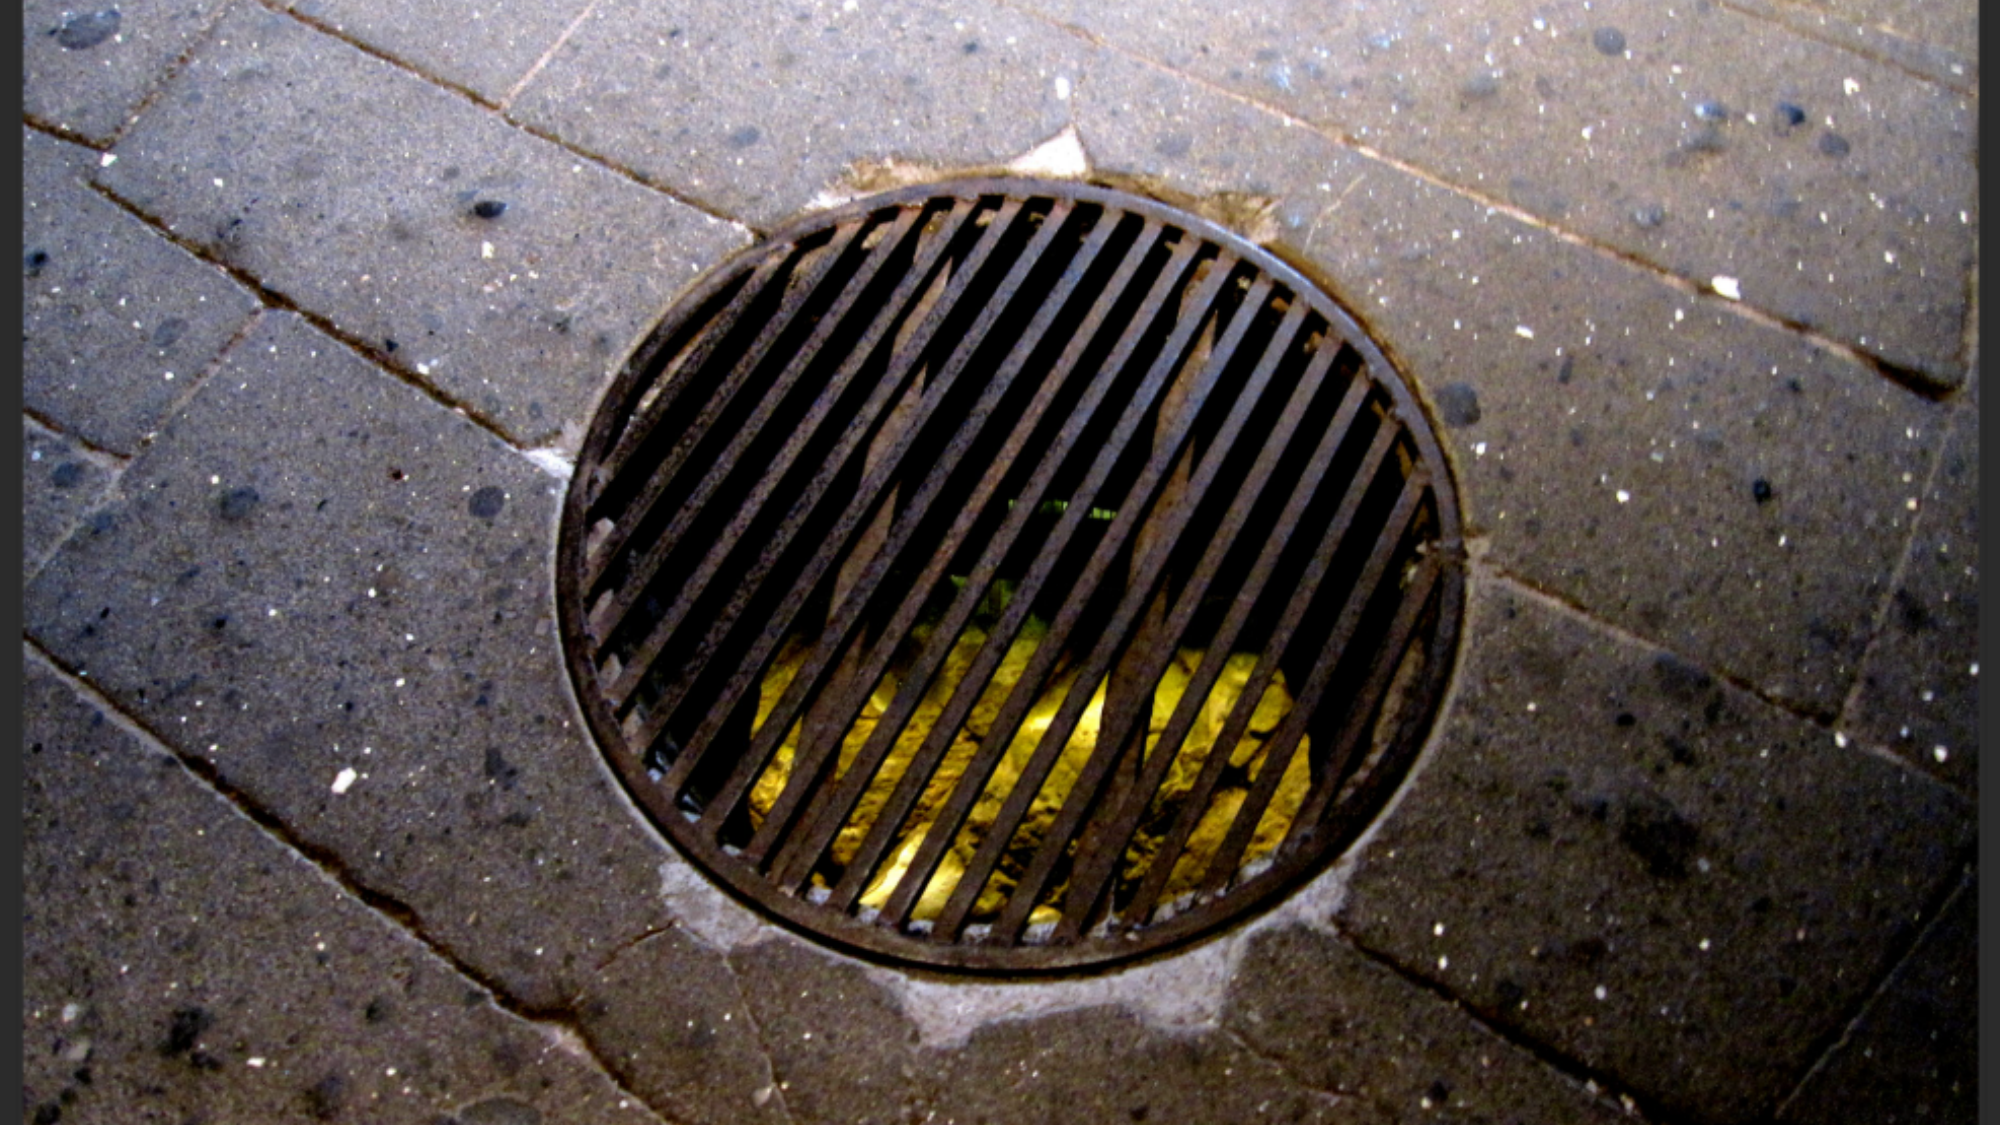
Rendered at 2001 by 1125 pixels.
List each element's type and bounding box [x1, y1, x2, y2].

list [0, 0, 2000, 1125]
